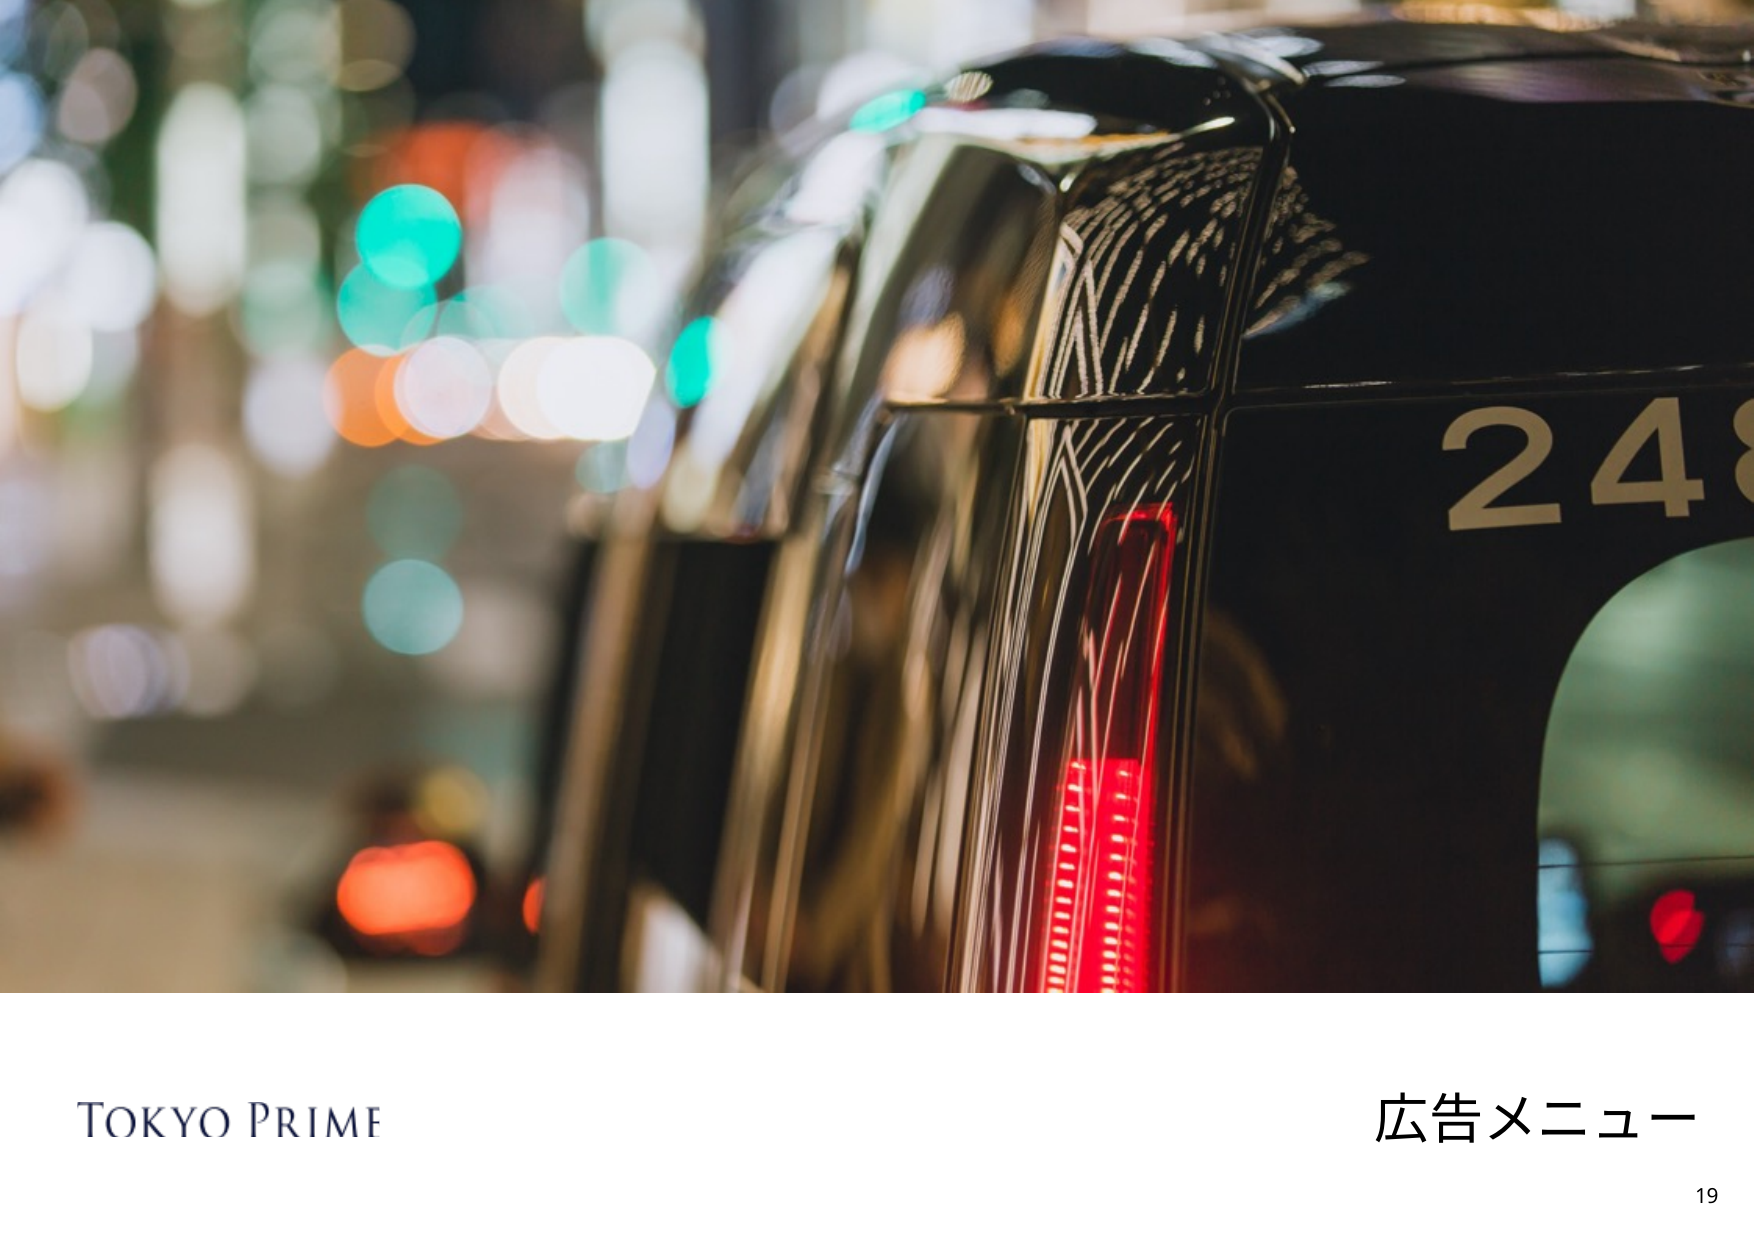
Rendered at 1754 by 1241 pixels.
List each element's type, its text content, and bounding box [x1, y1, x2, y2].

picture [0, 0, 1754, 993]
title 広告メニュー [651, 1084, 1716, 1152]
